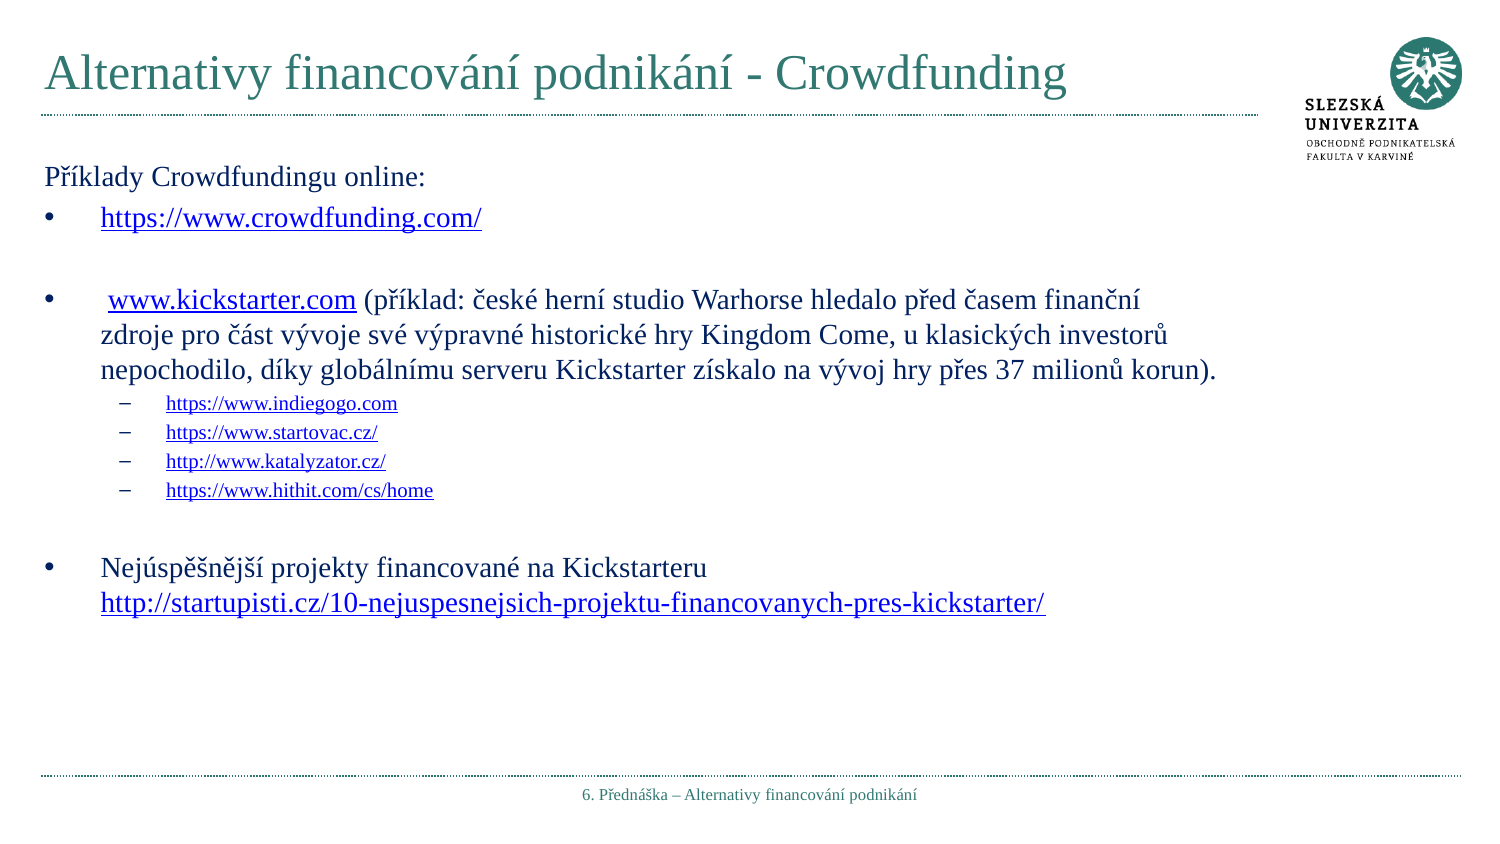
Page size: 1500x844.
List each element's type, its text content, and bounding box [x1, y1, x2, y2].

text_box Příklady Crowdfundingu online: https://www.crowdfunding.com/ www.kickstarter.com (příklad: české herní studio Warhorse hledalo před časem finanční zdroje pro část vývoje své výpravné historické hry Kingdom Come, u klasických investorů nepochodilo, díky globálnímu serveru Kickstarter získalo na vývoj hry přes 37 milionů korun). https://www.indiegogo.com https://www.startovac.cz/ http://www.katalyzator.cz/ https://www.hithit.com/cs/home Nejúspěšnější projekty financované na Kickstarteru http://startupisti.cz/10-nejuspesnejsich-projektu-financovanych-pres-kickstarter/ [29, 150, 1235, 777]
picture [1305, 37, 1462, 160]
text_box 6. Přednáška – Alternativy financování podnikání [442, 776, 1058, 811]
title Alternativy financování podnikání - Crowdfunding [29, 32, 1270, 116]
